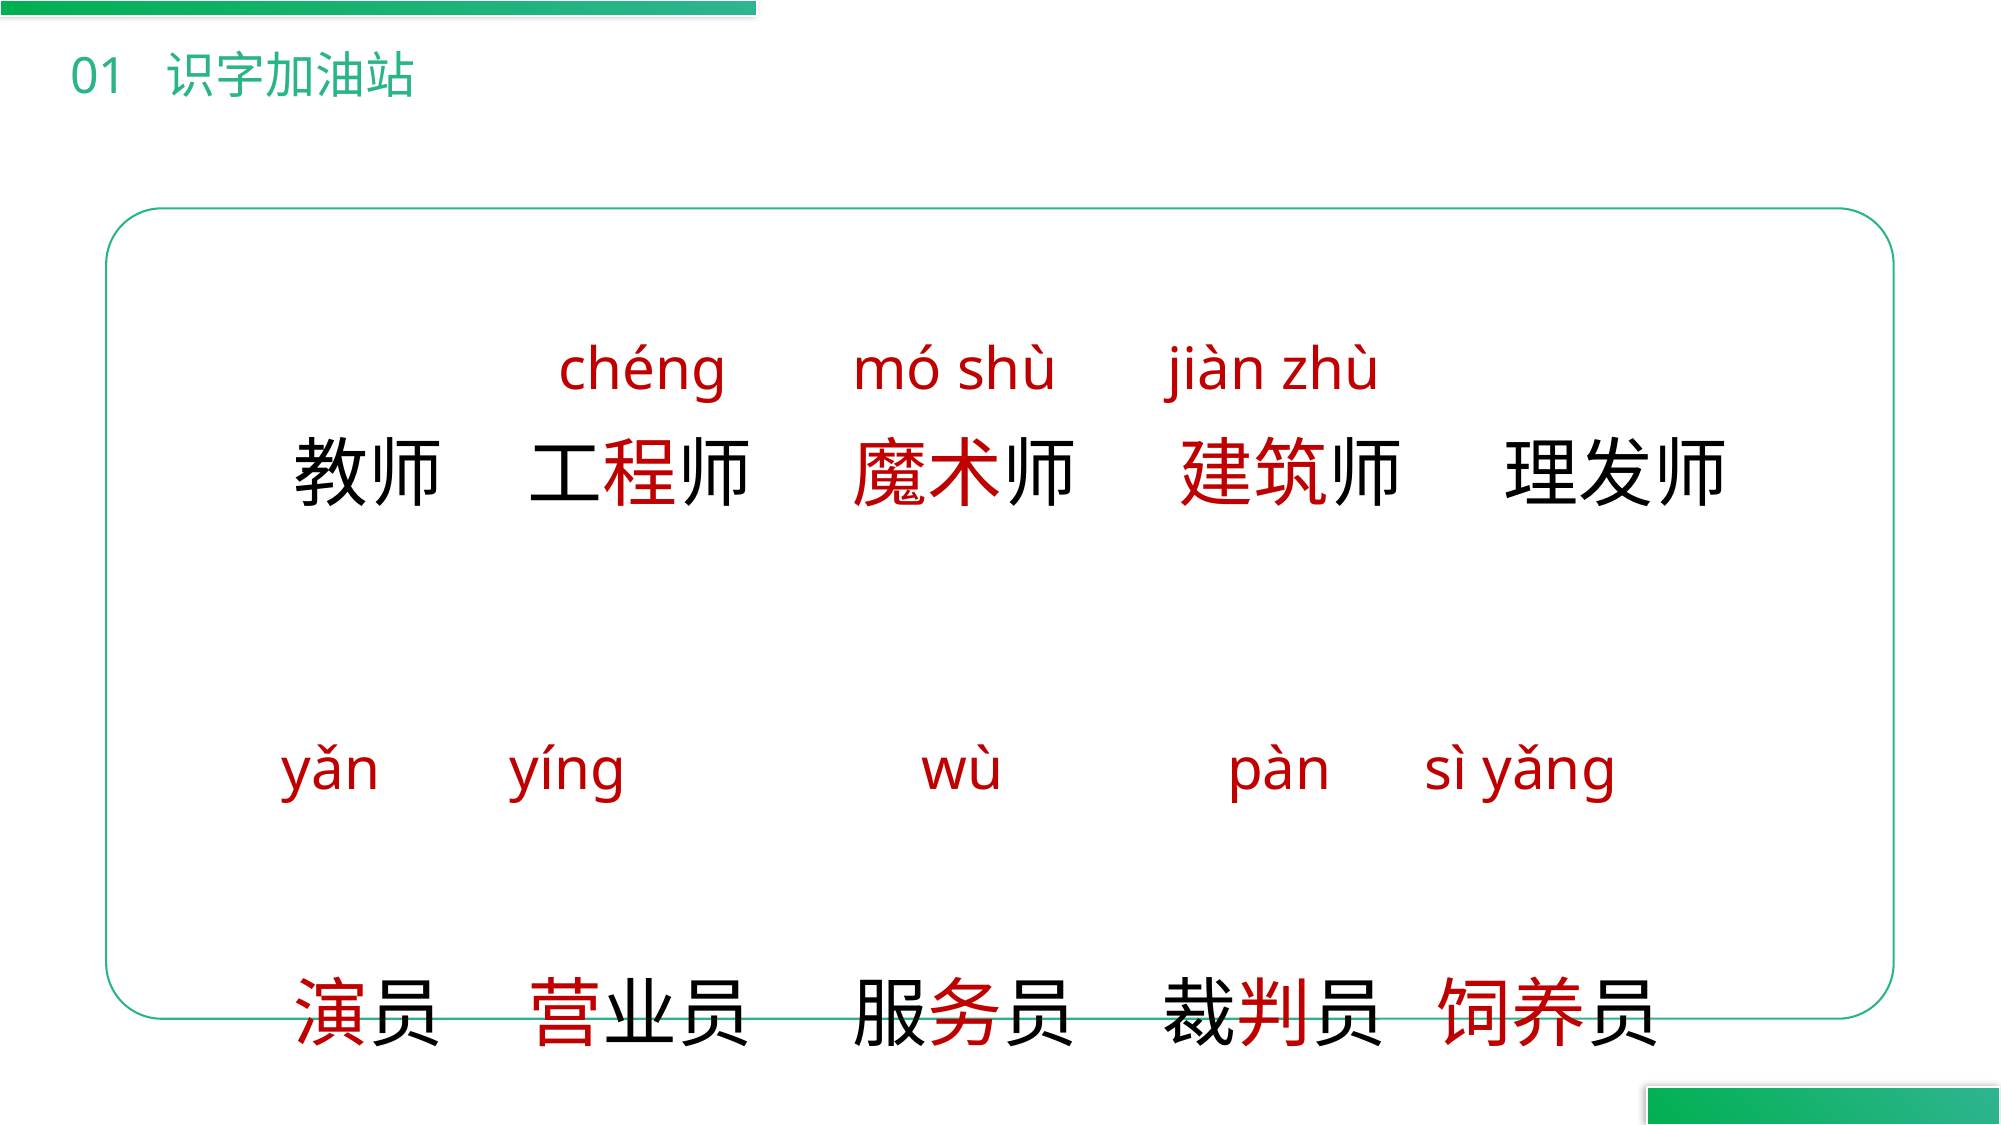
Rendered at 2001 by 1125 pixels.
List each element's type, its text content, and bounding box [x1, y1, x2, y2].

text_box pàn [1212, 723, 1347, 809]
text_box sì yǎnɡ [1409, 723, 1632, 809]
text_box chénɡ [528, 323, 758, 409]
text_box jiàn zhù [1152, 323, 1397, 409]
text_box yínɡ [494, 723, 641, 809]
text_box 教师 工程师 魔术师 建筑师 理发师 演员 营业员 服务员 裁判员 饲养员 [282, 374, 1784, 1061]
text_box yǎn [266, 723, 396, 809]
text_box mó shù [837, 323, 1073, 409]
list 01 识字加油站 [55, 43, 509, 126]
text_box wù [891, 723, 1019, 809]
